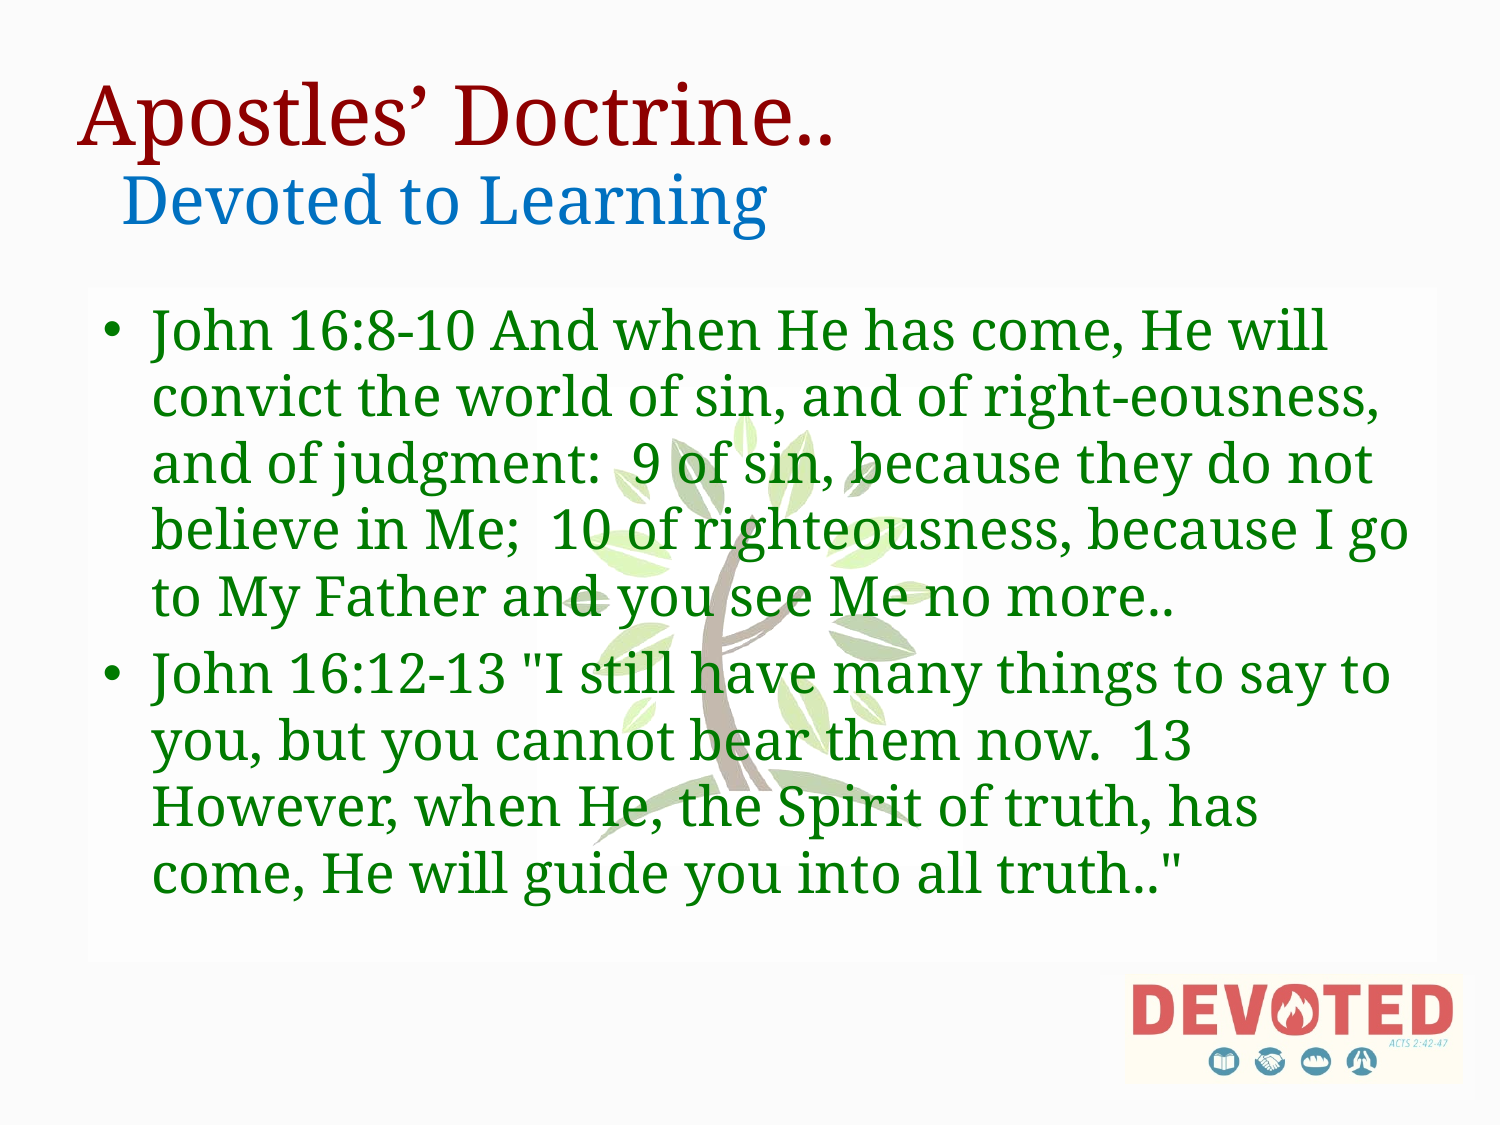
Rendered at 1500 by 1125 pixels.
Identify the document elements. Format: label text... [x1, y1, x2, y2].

title Apostles’ Doctrine.. Devoted to Learning [62, 50, 975, 275]
list John 16:8-10 And when He has come, He will convict the world of sin, and of right-eousness, and of judgment: 9 of sin, because they do not believe in Me; 10 of righteousness, because I go to My Father and you see Me no more.. John 16:12-13 "I still have many things to say to you, but you cannot bear them now. 13 However, when He, the Spirit of truth, has come, He will guide you into all truth.." [87, 287, 1438, 963]
